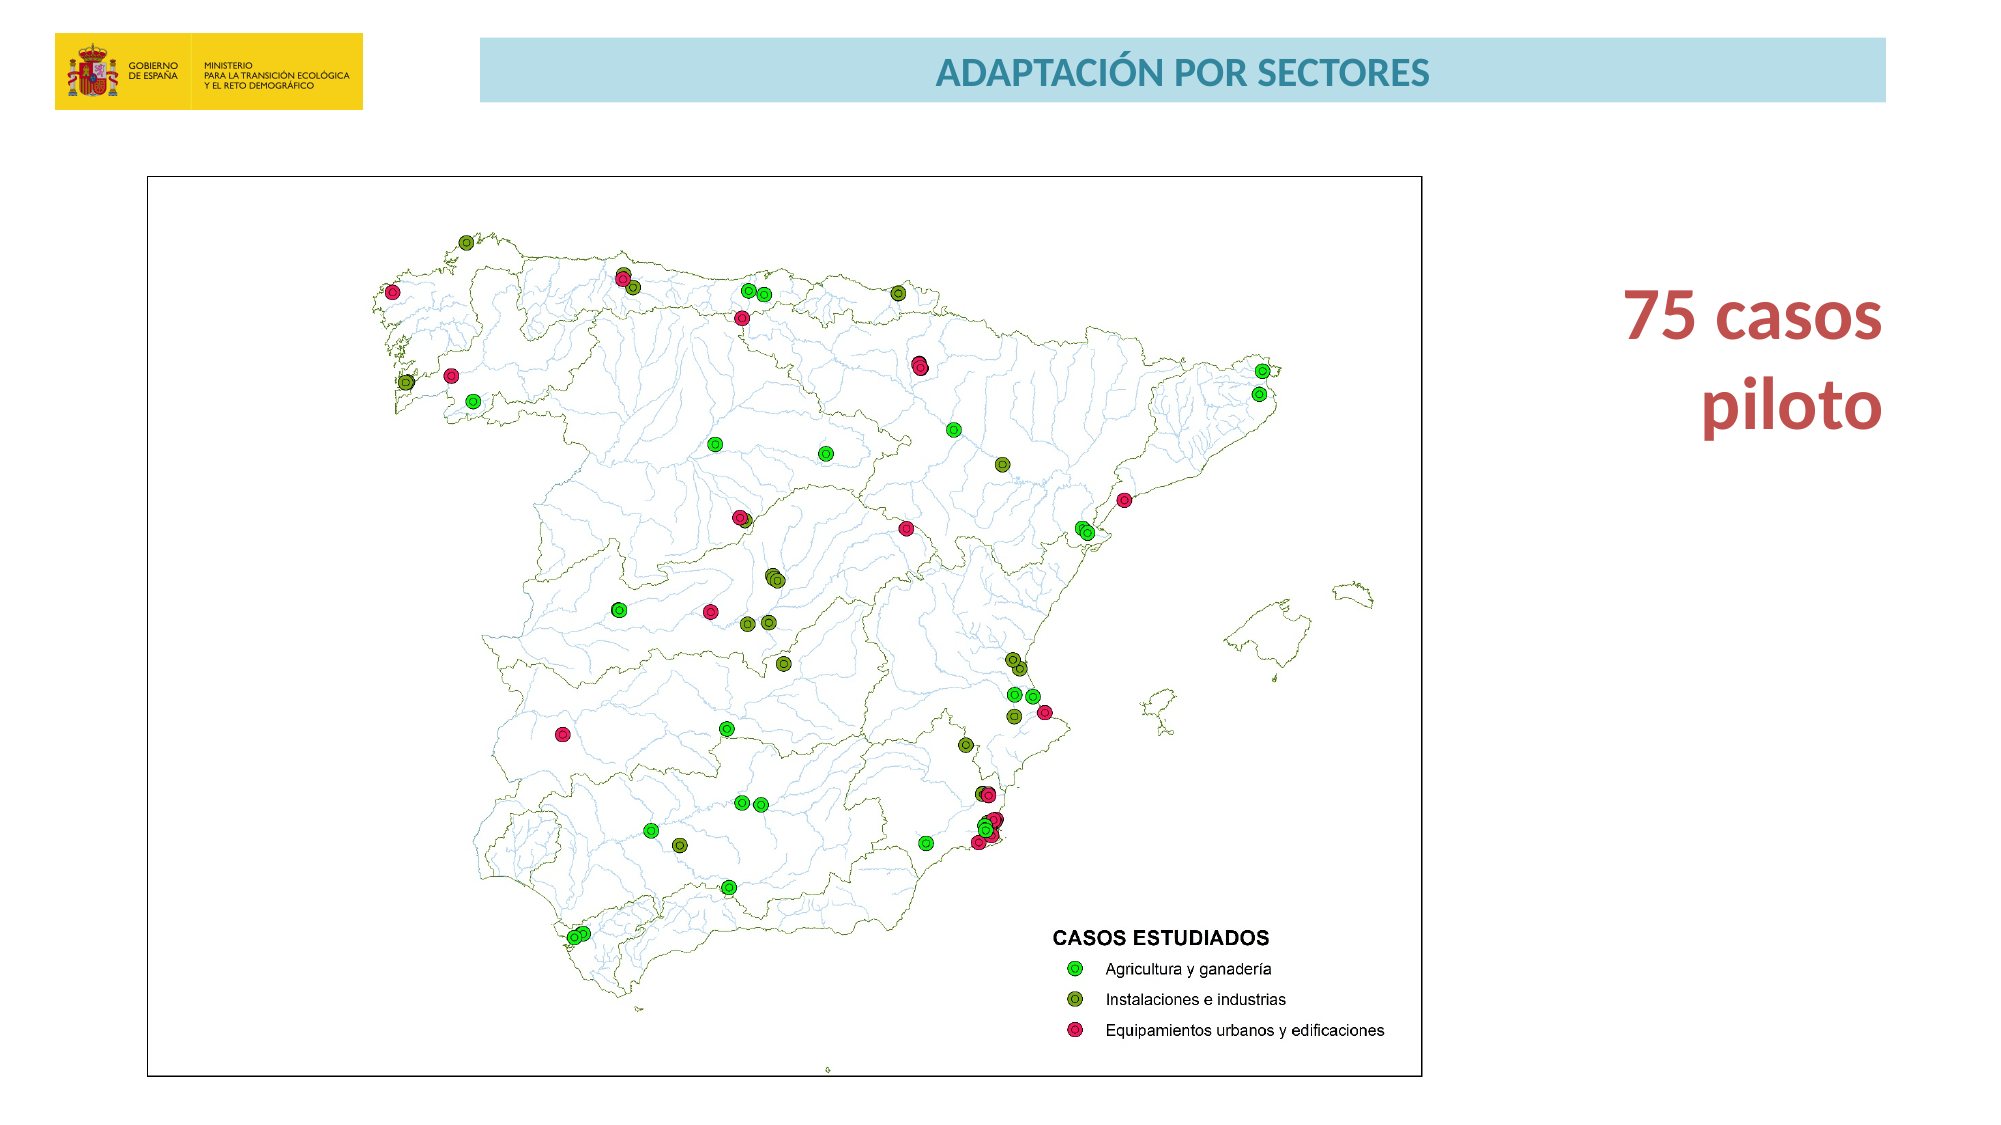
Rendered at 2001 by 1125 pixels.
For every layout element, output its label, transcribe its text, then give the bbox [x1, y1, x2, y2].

picture [112, 151, 1468, 1110]
picture [54, 33, 364, 110]
text_box 75 casos piloto [1474, 257, 1899, 453]
text_box ADAPTACIÓN POR SECTORES [480, 37, 1886, 103]
